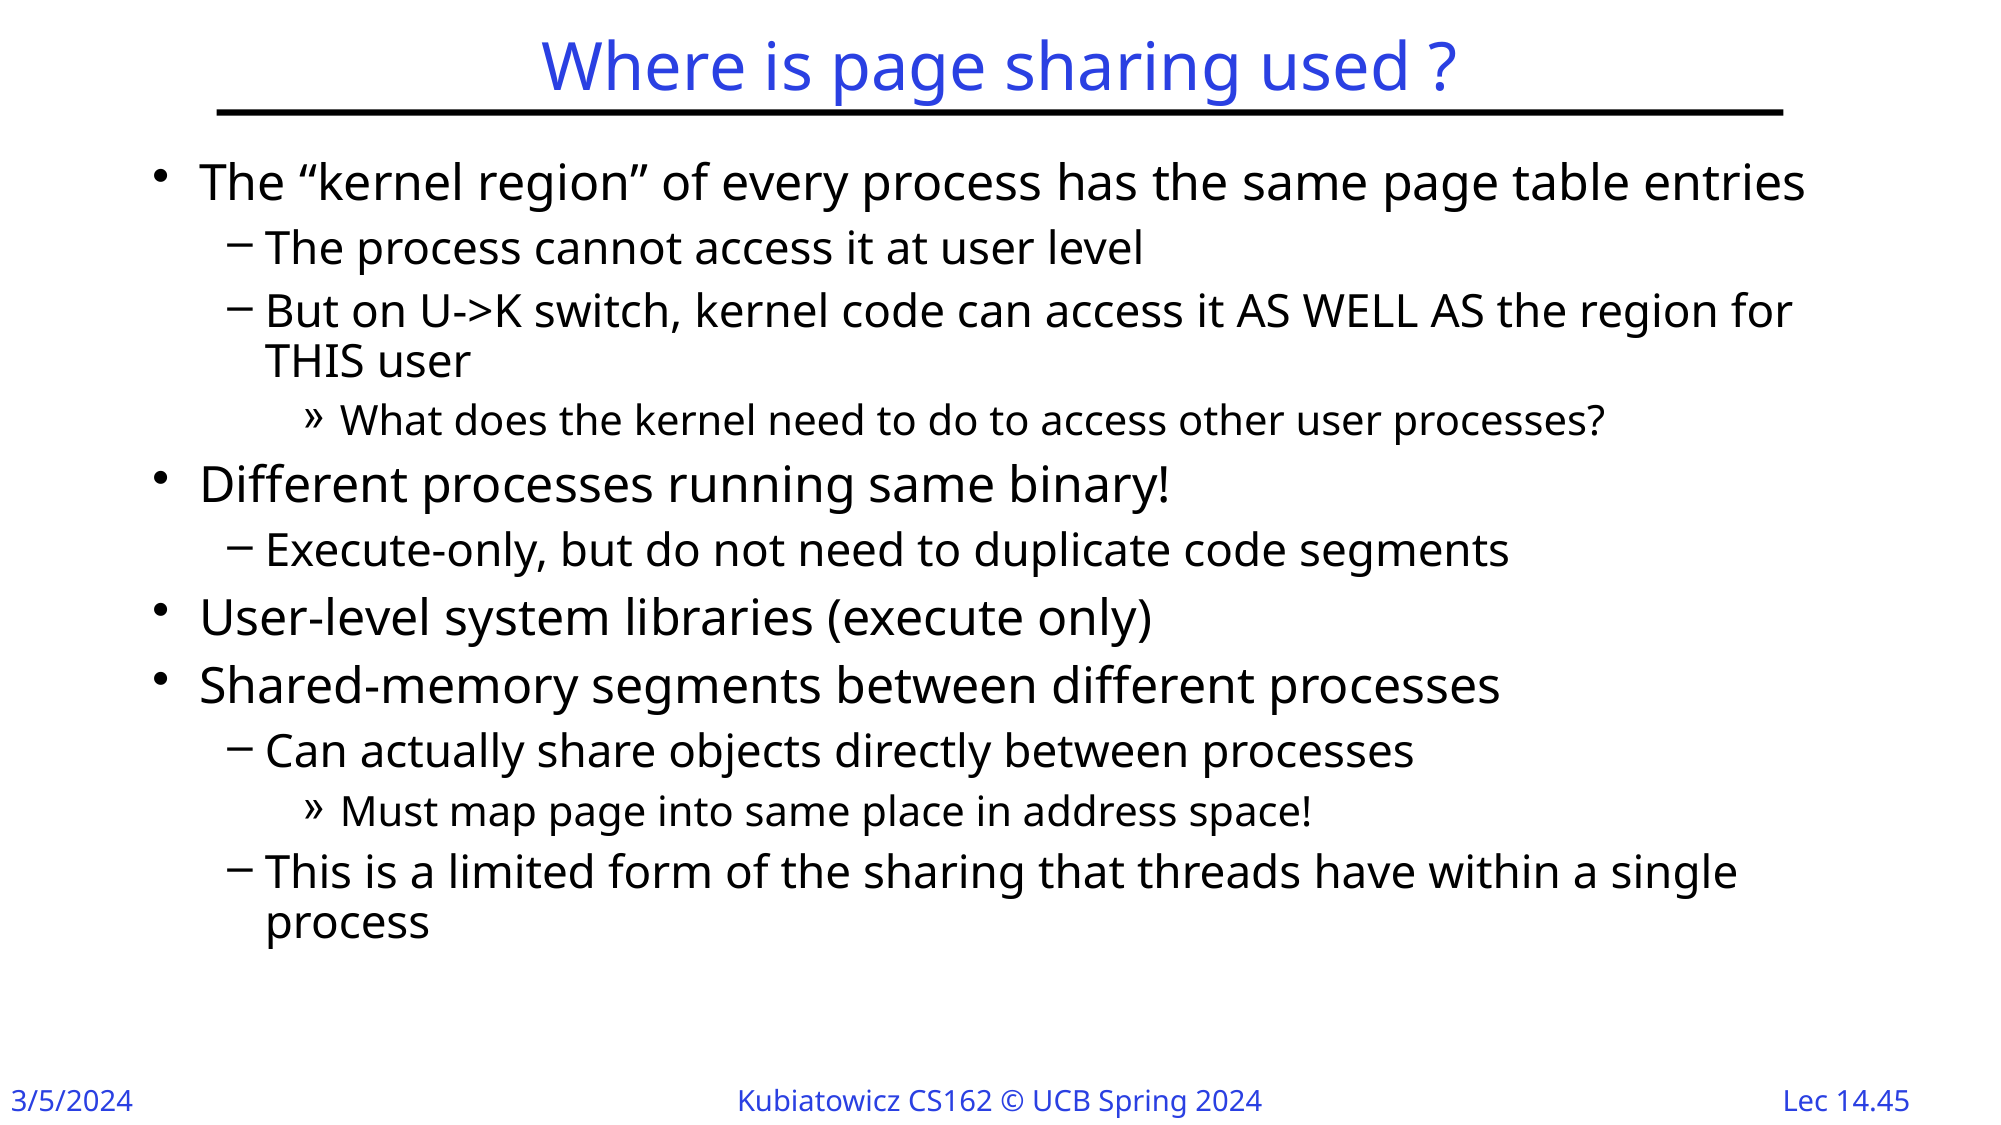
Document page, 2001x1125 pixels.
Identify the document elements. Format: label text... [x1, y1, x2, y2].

list The “kernel region” of every process has the same page table entries The process cannot access it at user level But on U->K switch, kernel code can access it AS WELL AS the region for THIS user What does the kernel need to do to access other user processes? Different processes running same binary! Execute-only, but do not need to duplicate code segments User-level system libraries (execute only) Shared-memory segments between different processes Can actually share objects directly between processes Must map page into same place in address space! This is a limited form of the sharing that threads have within a single process [137, 149, 1825, 1050]
title Where is page sharing used ? [216, 25, 1784, 113]
